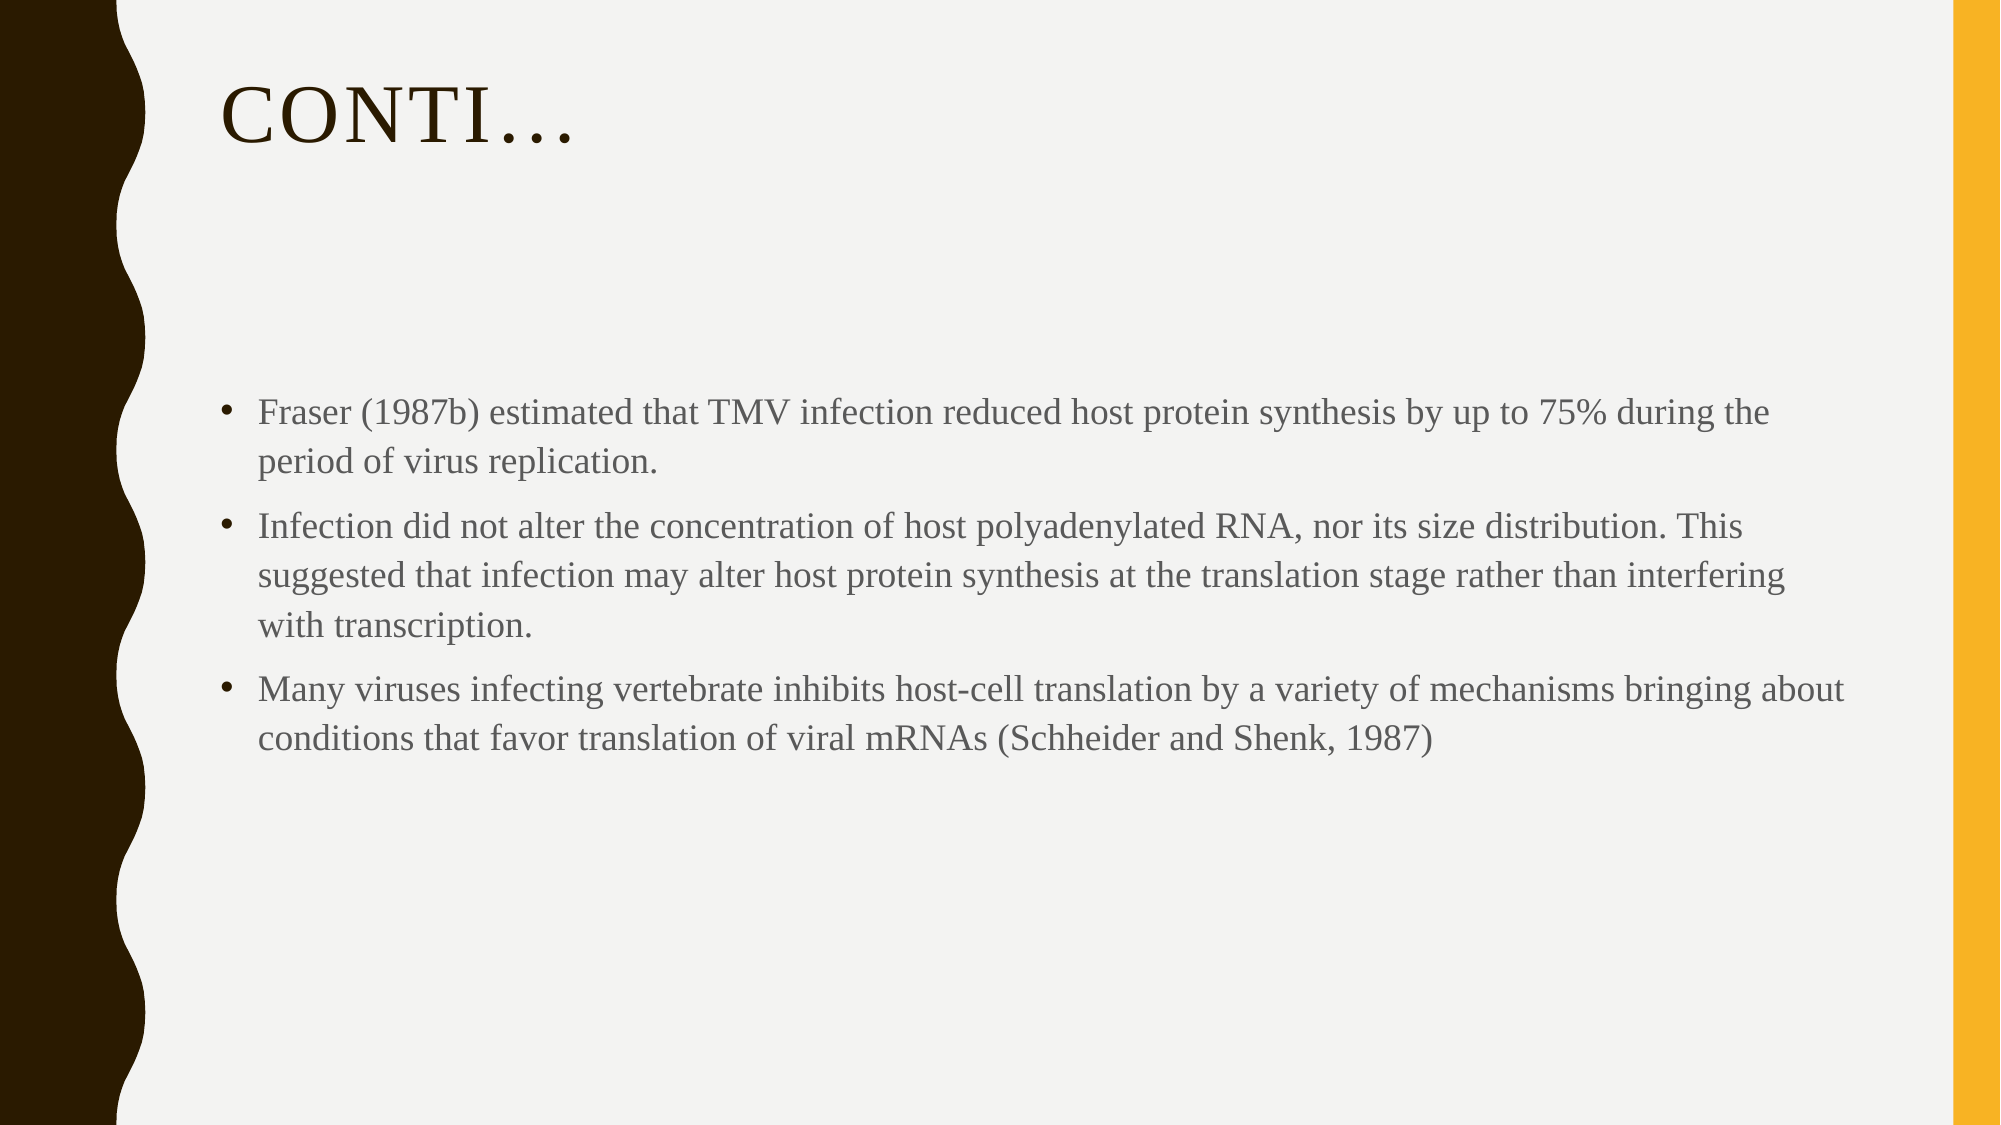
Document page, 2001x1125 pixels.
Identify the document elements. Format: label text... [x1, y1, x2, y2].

list Fraser (1987b) estimated that TMV infection reduced host protein synthesis by up to 75% during the period of virus replication. Infection did not alter the concentration of host polyadenylated RNA, nor its size distribution. This suggested that infection may alter host protein synthesis at the translation stage rather than interfering with transcription. Many viruses infecting vertebrate inhibits host-cell translation by a variety of mechanisms bringing about conditions that favor translation of viral mRNAs (Schheider and Shenk, 1987) [205, 375, 1875, 965]
title Conti… [205, 62, 1875, 308]
